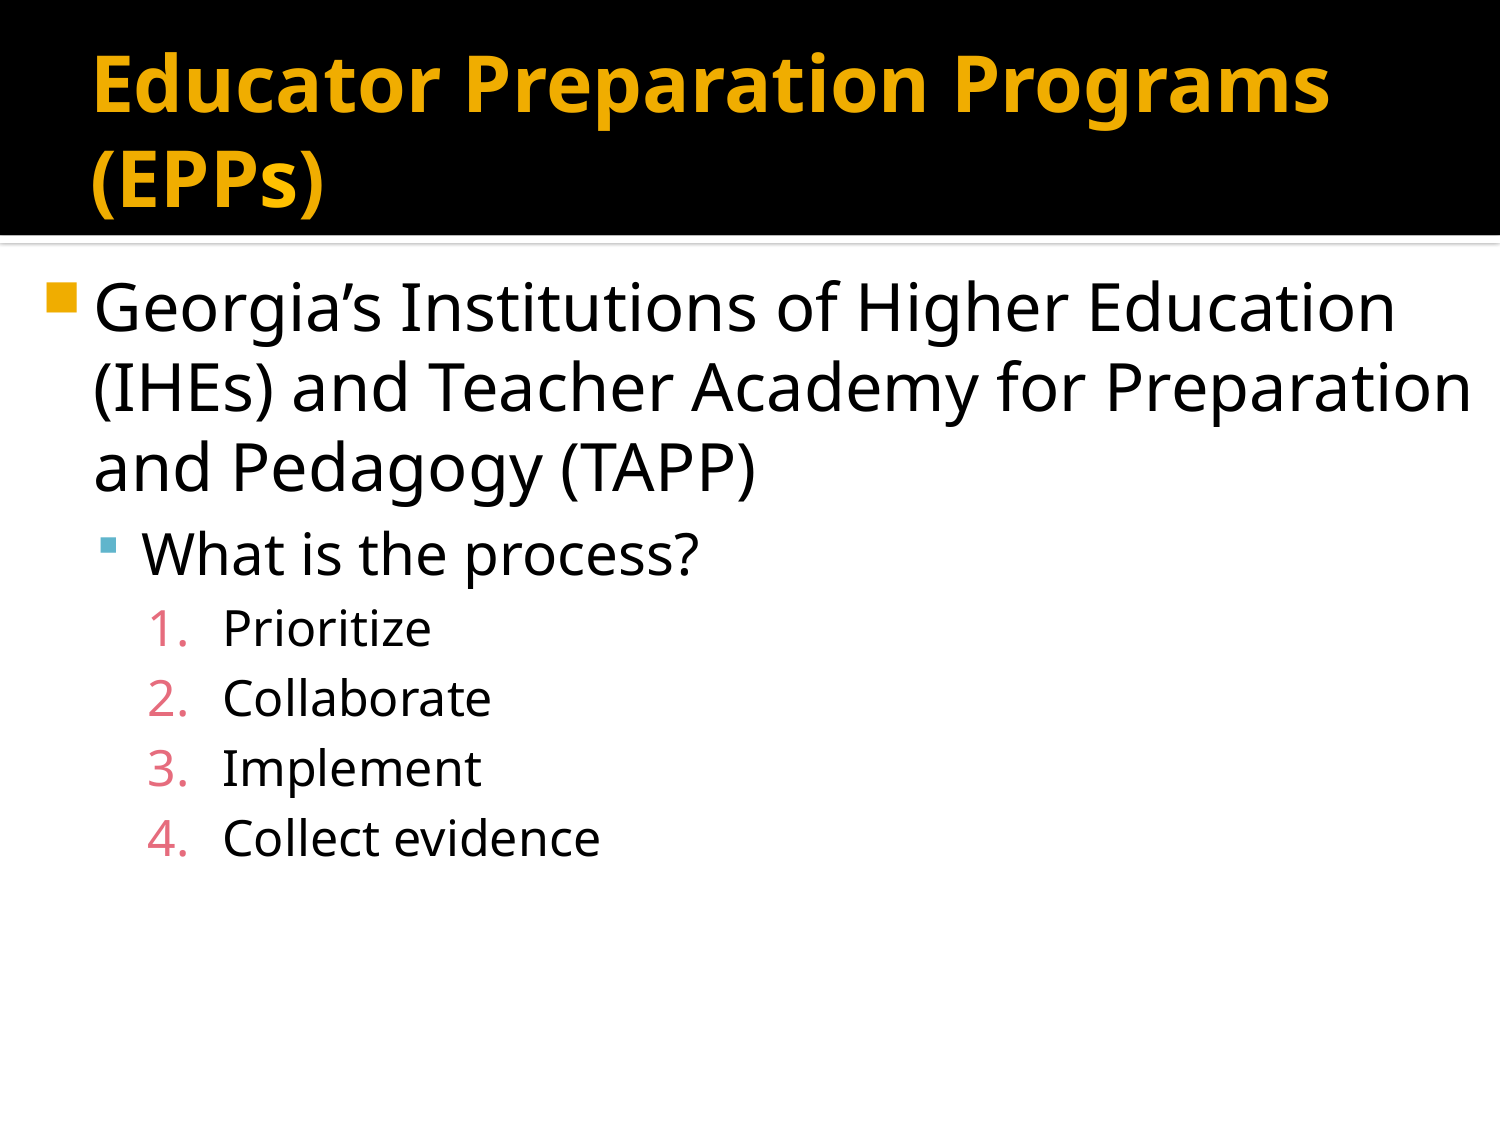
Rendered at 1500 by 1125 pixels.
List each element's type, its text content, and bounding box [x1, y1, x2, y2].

title Educator Preparation Programs (EPPs) [75, 25, 1425, 231]
list Georgia’s Institutions of Higher Education (IHEs) and Teacher Academy for Preparation and Pedagogy (TAPP) What is the process? Prioritize Collaborate Implement Collect evidence [12, 249, 1500, 1125]
